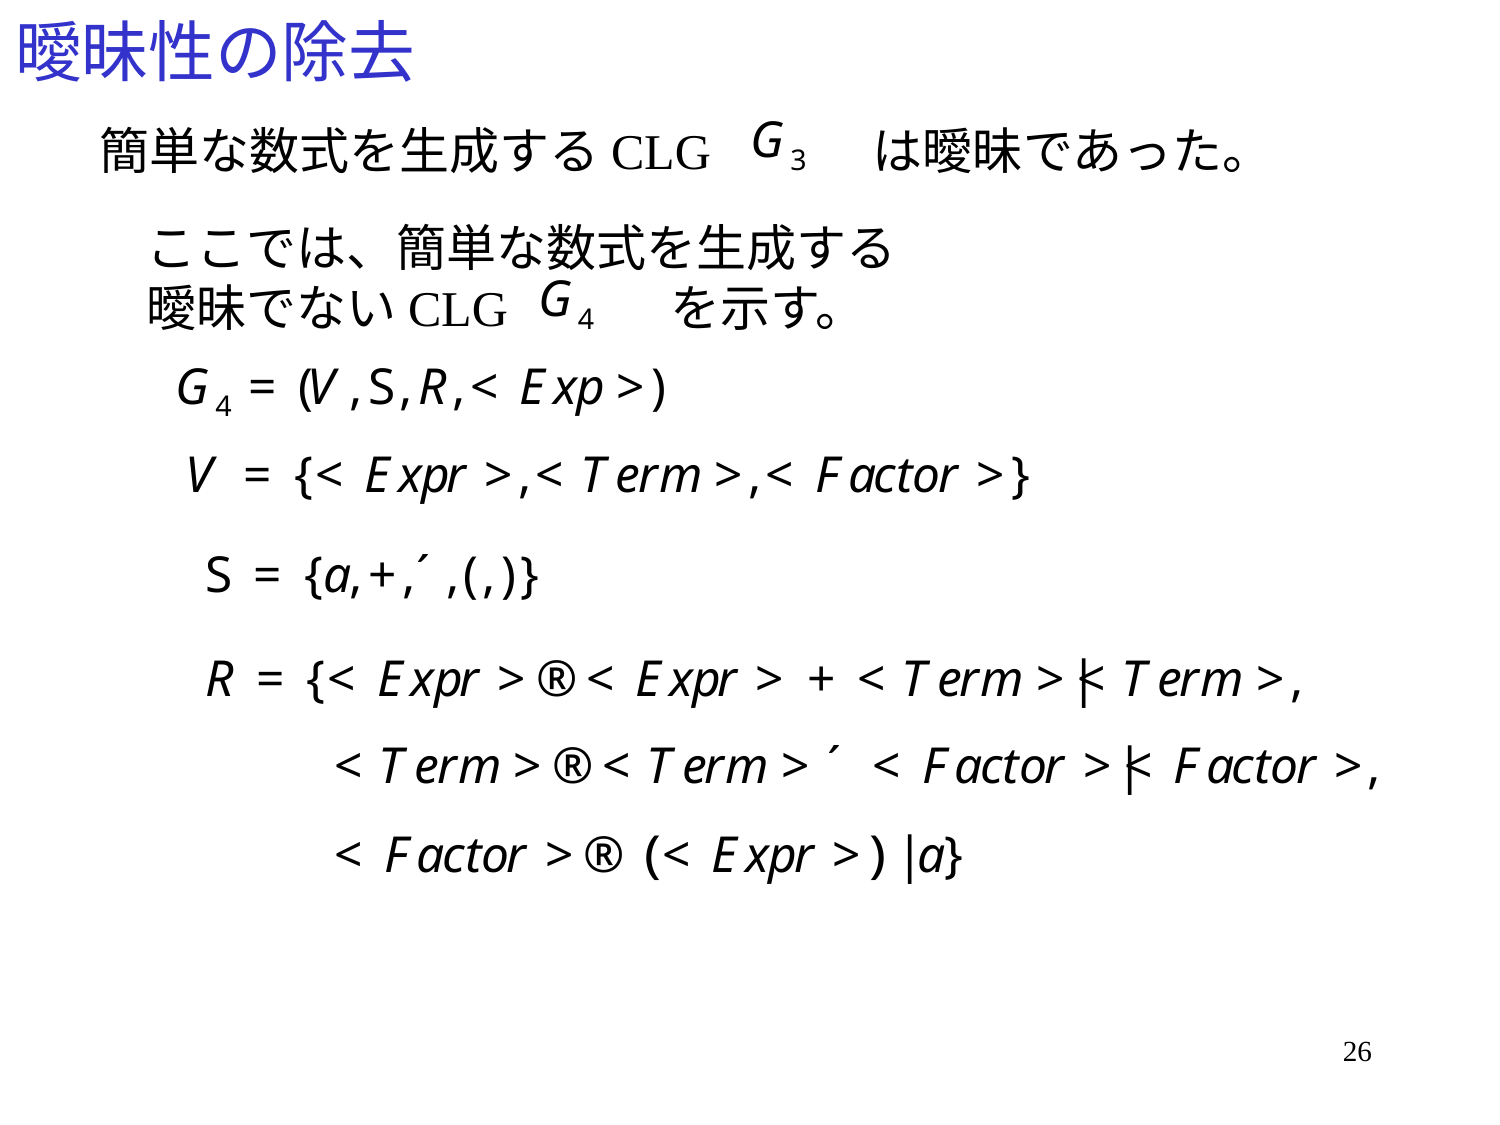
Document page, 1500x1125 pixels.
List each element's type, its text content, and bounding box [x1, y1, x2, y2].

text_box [187, 446, 1044, 513]
title 曖昧性の除去 [0, 0, 851, 101]
text_box 簡単な数式を生成するCLG は曖昧であった。 [811, 112, 1288, 188]
text_box ここでは、簡単な数式を生成する 曖昧でないCLG を示す。 [131, 208, 911, 344]
slide_number 26 [1074, 1024, 1388, 1101]
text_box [174, 358, 676, 426]
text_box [749, 112, 813, 179]
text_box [199, 649, 1388, 982]
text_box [537, 271, 604, 338]
text_box 簡単な数式を生成するCLG は曖昧であった。 [84, 112, 751, 188]
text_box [199, 546, 552, 613]
